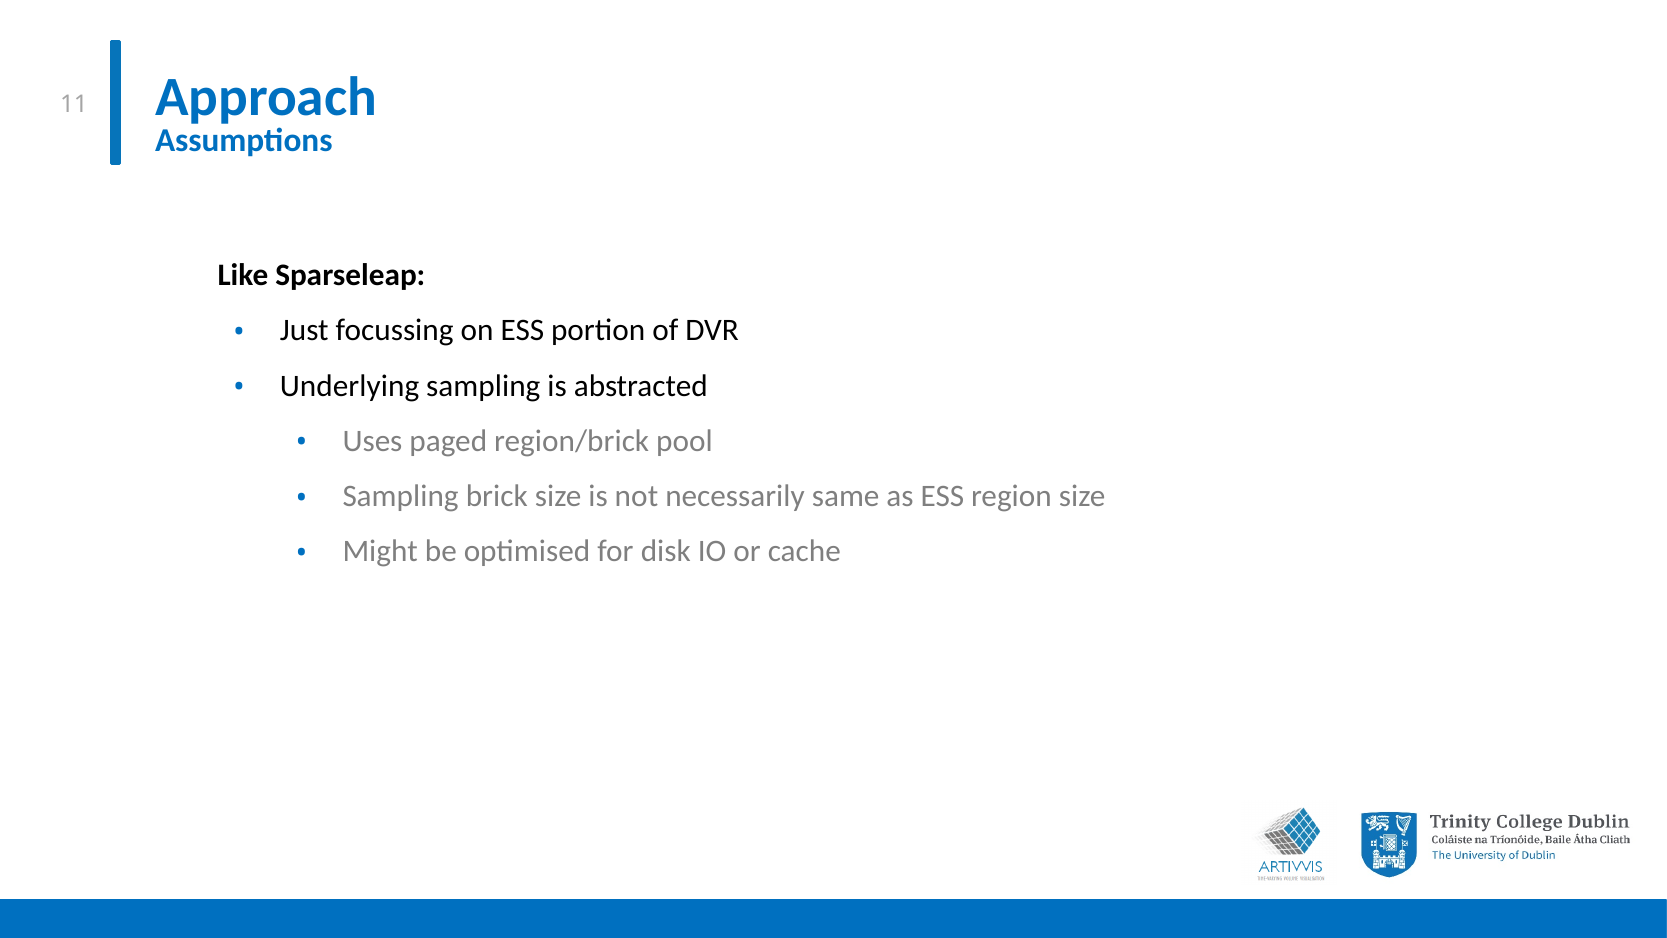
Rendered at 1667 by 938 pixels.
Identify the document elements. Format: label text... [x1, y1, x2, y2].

list Like Sparseleap: Just focussing on ESS portion of DVR Underlying sampling is abstracted Uses paged region/brick pool Sampling brick size is not necessarily same as ESS region size Might be optimised for disk IO or cache [140, 231, 1615, 863]
title Approach Assumptions [140, 12, 1615, 218]
picture [1241, 788, 1667, 897]
